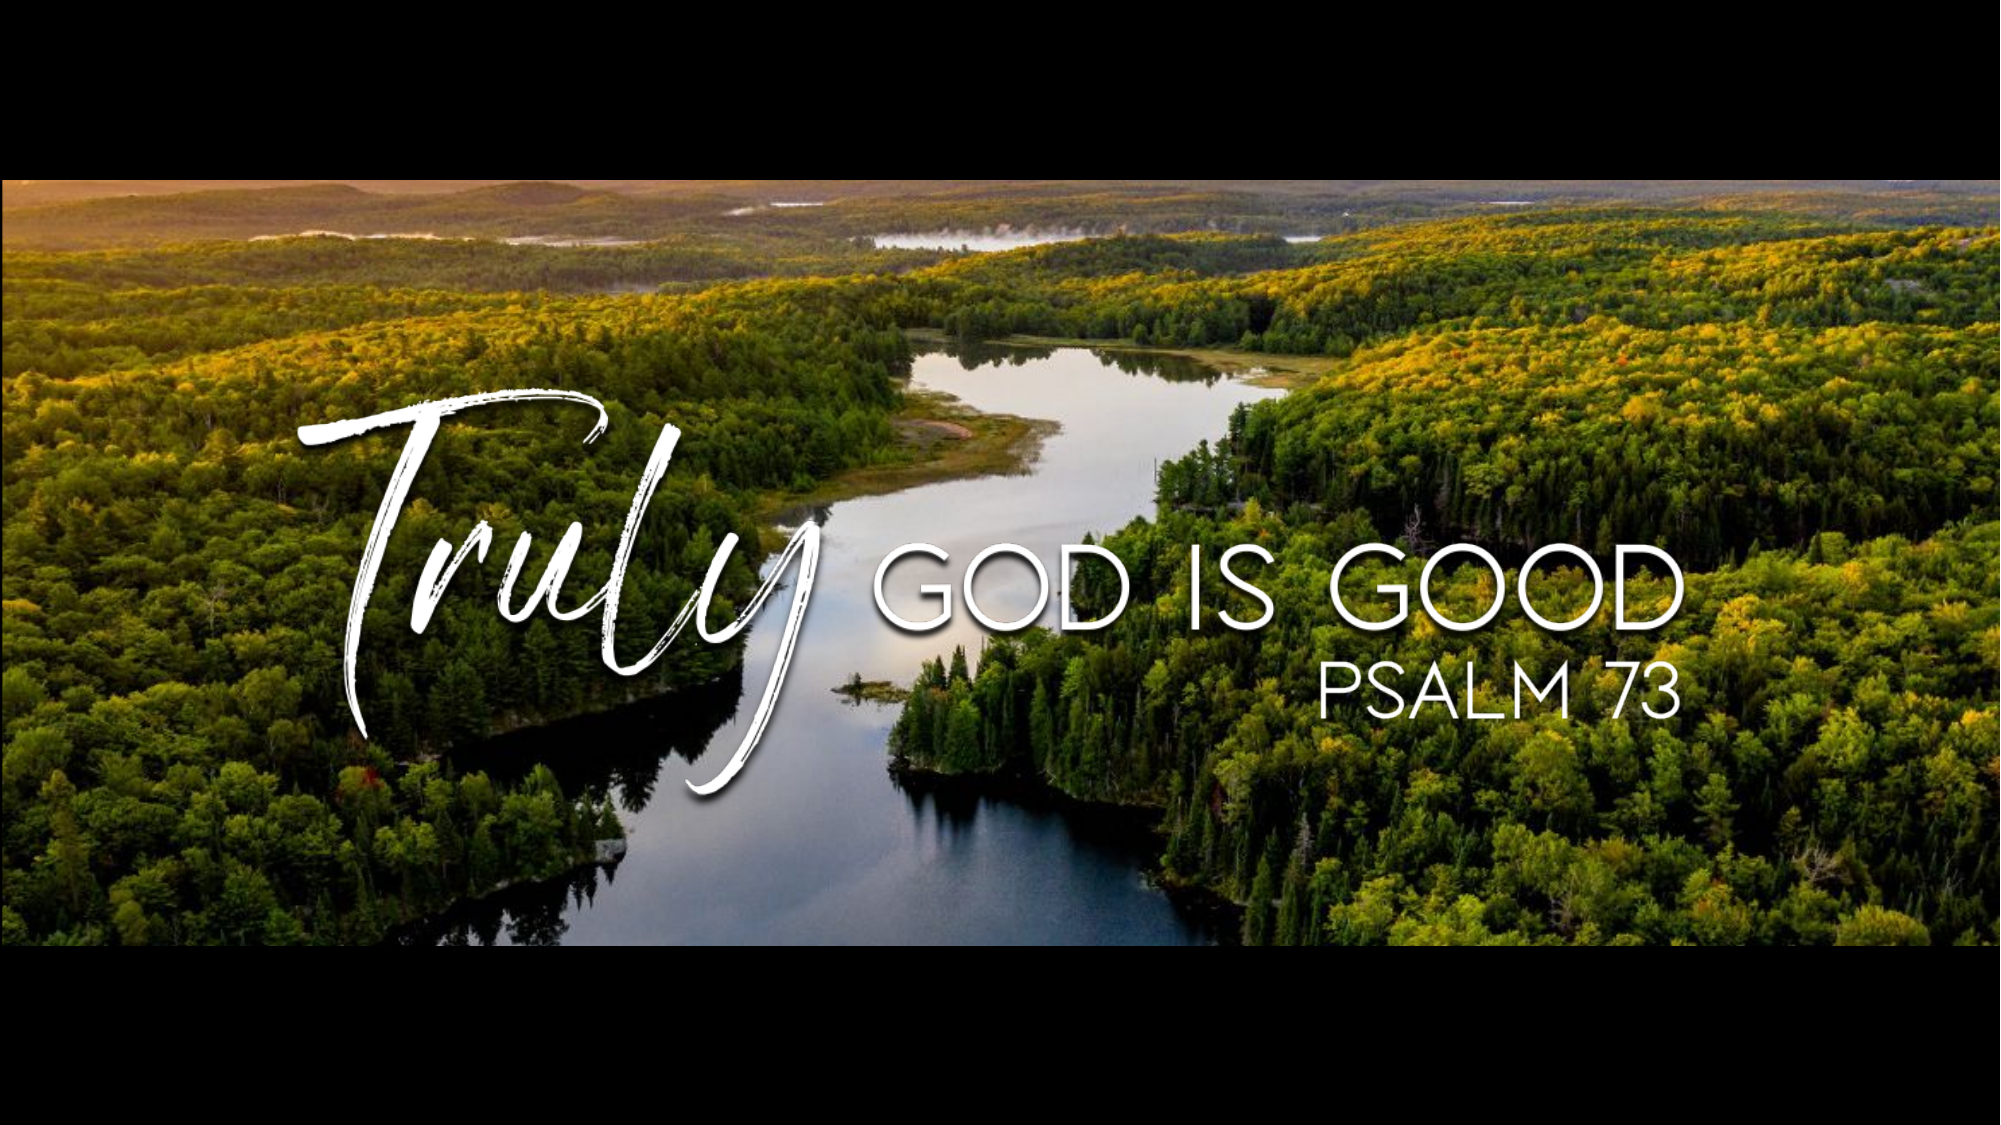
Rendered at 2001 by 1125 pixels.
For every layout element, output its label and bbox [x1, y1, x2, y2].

picture [2, 151, 2000, 973]
